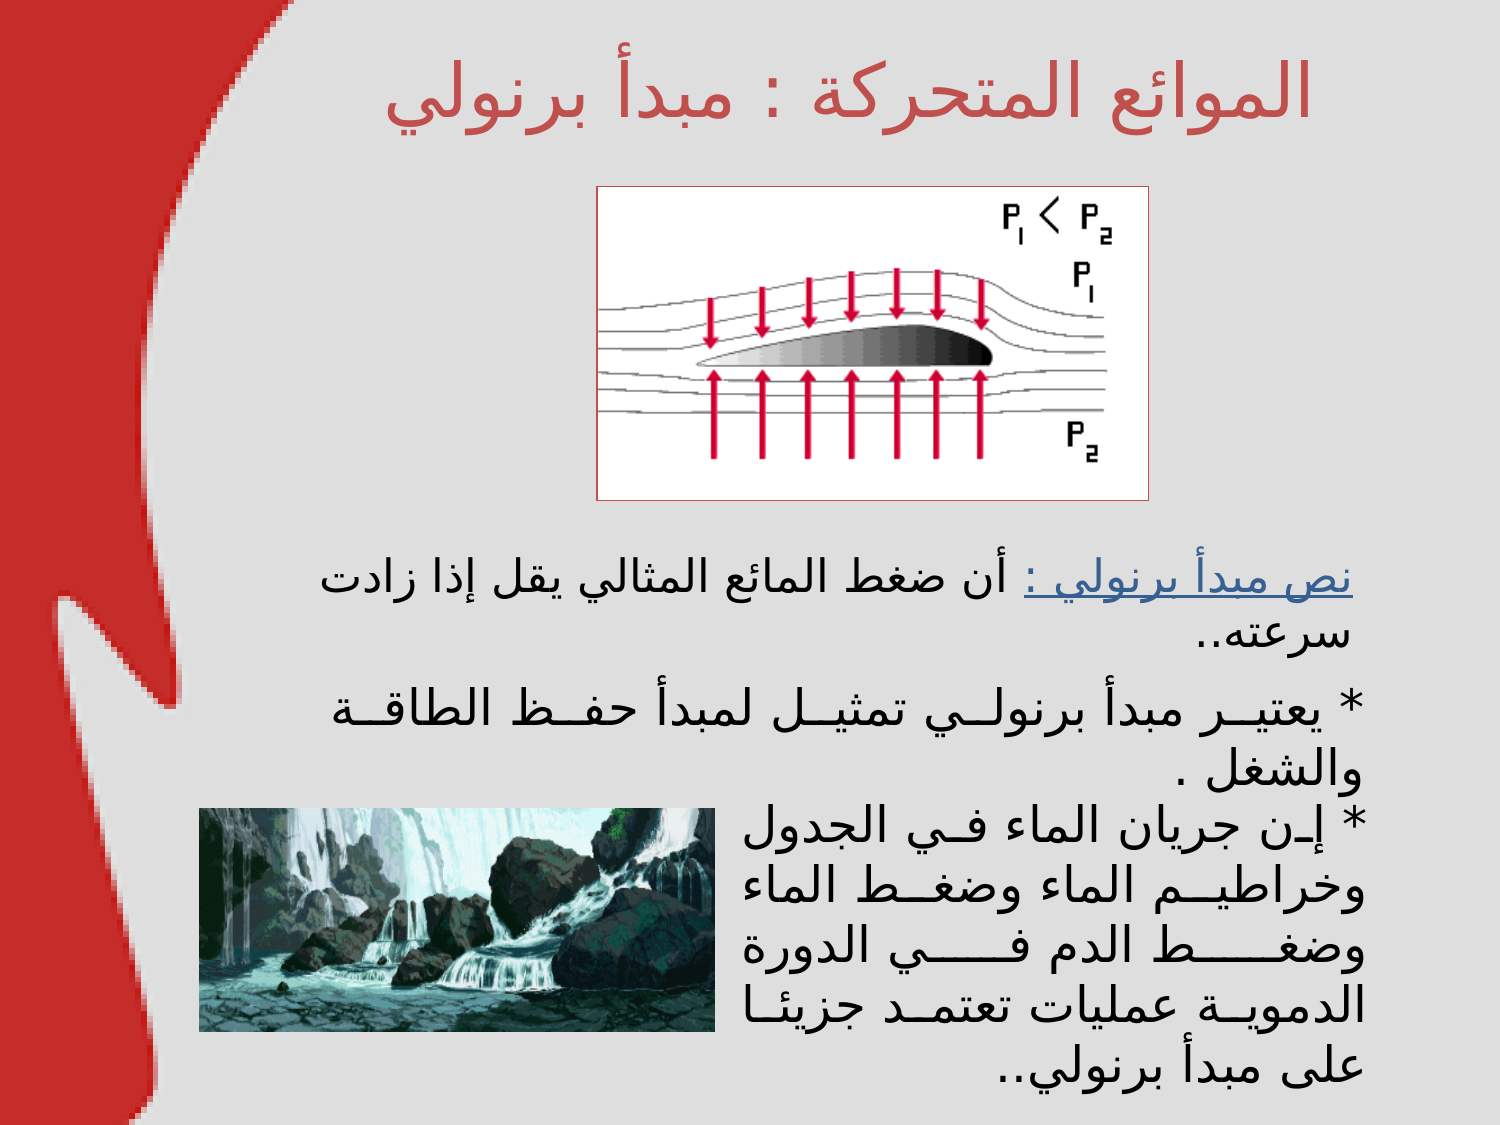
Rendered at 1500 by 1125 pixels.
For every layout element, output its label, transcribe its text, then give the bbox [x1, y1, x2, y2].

text_box الموائع المتحركة : مبدأ برنولي [368, 35, 1331, 140]
text_box * يعتير مبدأ برنولي تمثيل لمبدأ حفظ الطاقة والشغل . [316, 667, 1380, 803]
picture [0, 0, 1500, 1125]
text_box نص مبدأ برنولي : أن ضغط المائع المثالي يقل إذا زادت سرعته.. [304, 538, 1368, 664]
text_box * إن جريان الماء في الجدول وخراطيم الماء وضغط الماء وضغط الدم في الدورة الدموية عمليات تعتمد جزيئا على مبدأ برنولي.. [726, 785, 1383, 1100]
